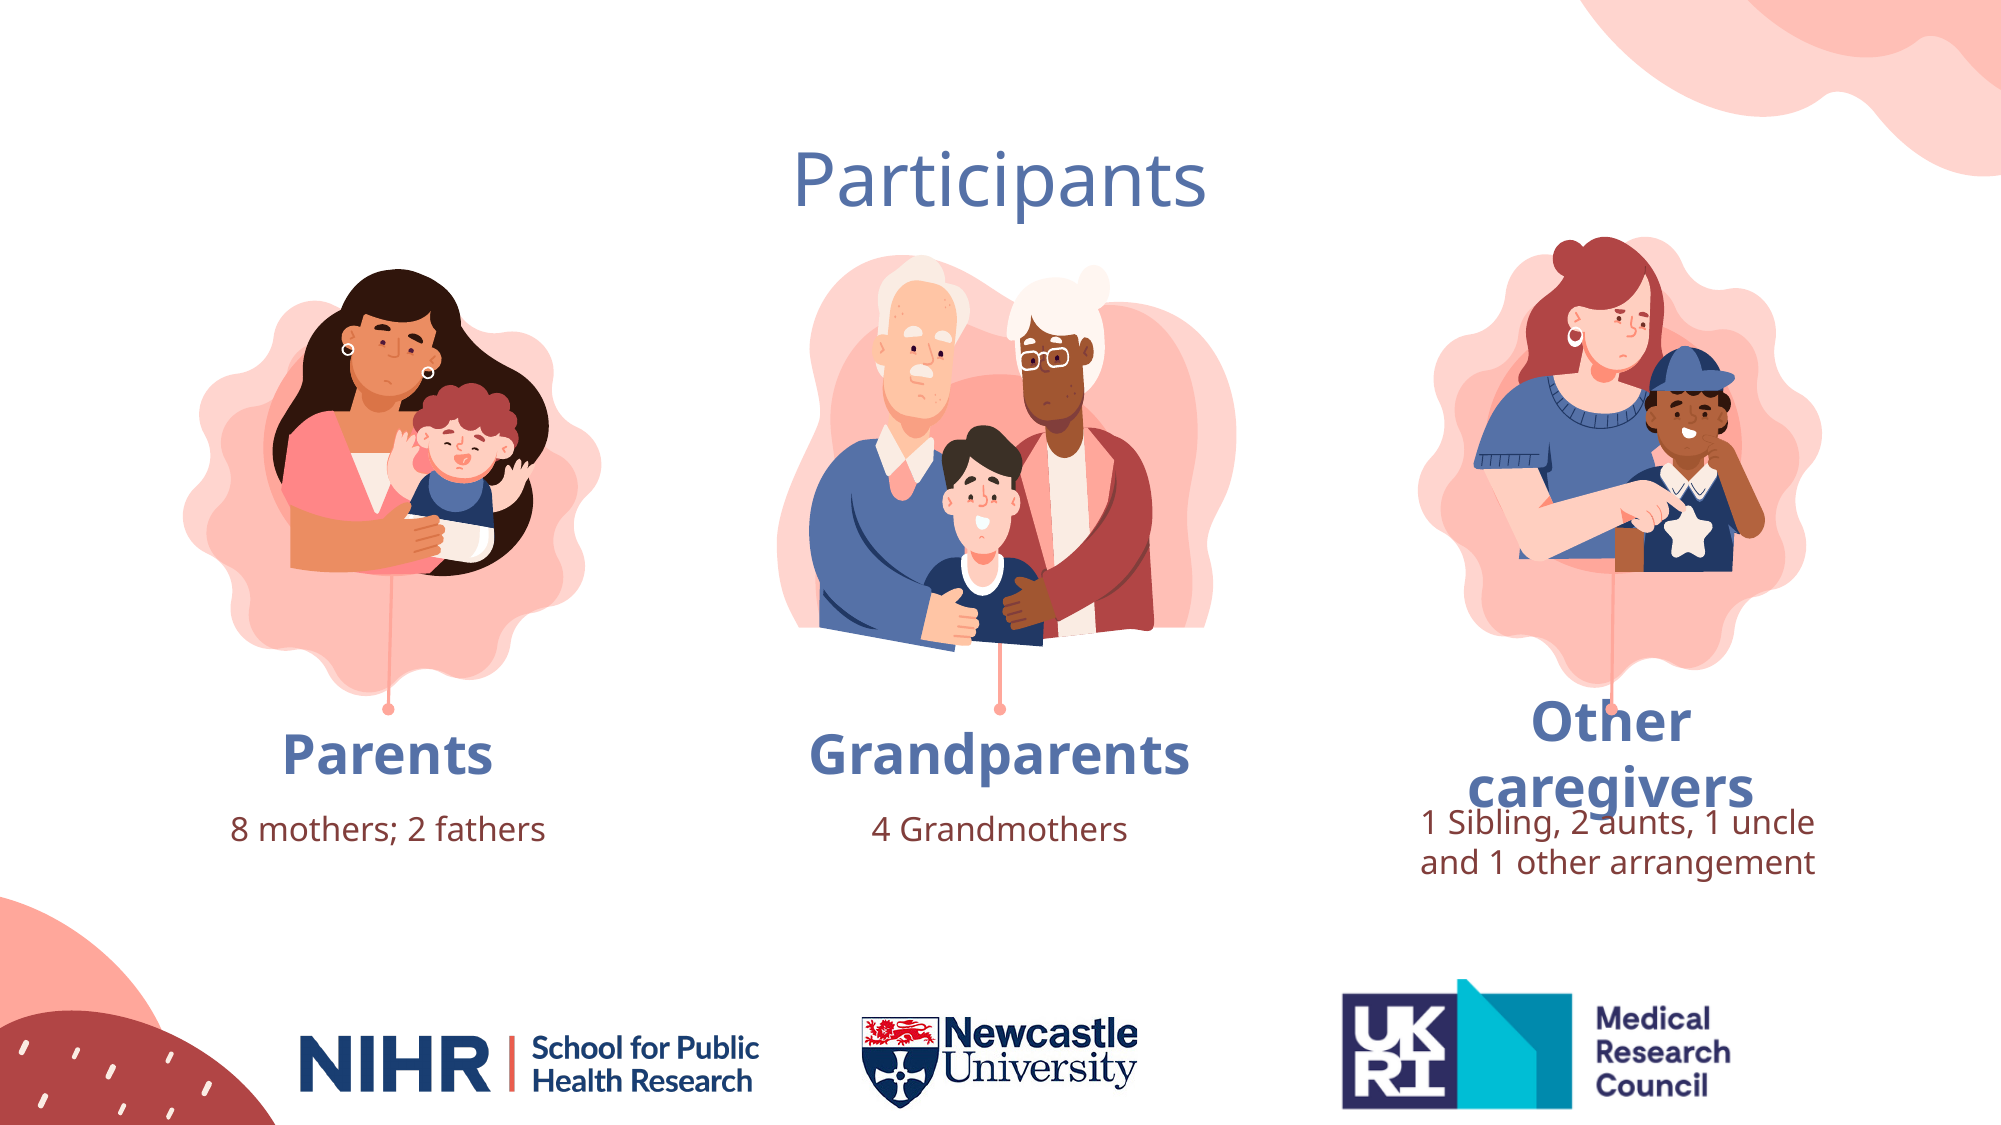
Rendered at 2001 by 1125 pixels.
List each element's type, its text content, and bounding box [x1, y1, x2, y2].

subtitle 4 Grandmothers [769, 795, 1231, 862]
subtitle Other caregivers [1380, 709, 1843, 796]
picture [1329, 977, 1741, 1120]
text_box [1409, 236, 1831, 689]
title Participants [157, 114, 1843, 240]
subtitle 1 Sibling, 2 aunts, 1 uncle and 1 other arrangement [1387, 808, 1850, 875]
picture [861, 971, 1138, 1125]
picture [263, 998, 798, 1125]
subtitle Parents [157, 709, 620, 795]
subtitle Grandparents [769, 709, 1231, 795]
subtitle 8 mothers; 2 fathers [157, 795, 620, 862]
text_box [173, 268, 611, 697]
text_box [775, 254, 1238, 653]
